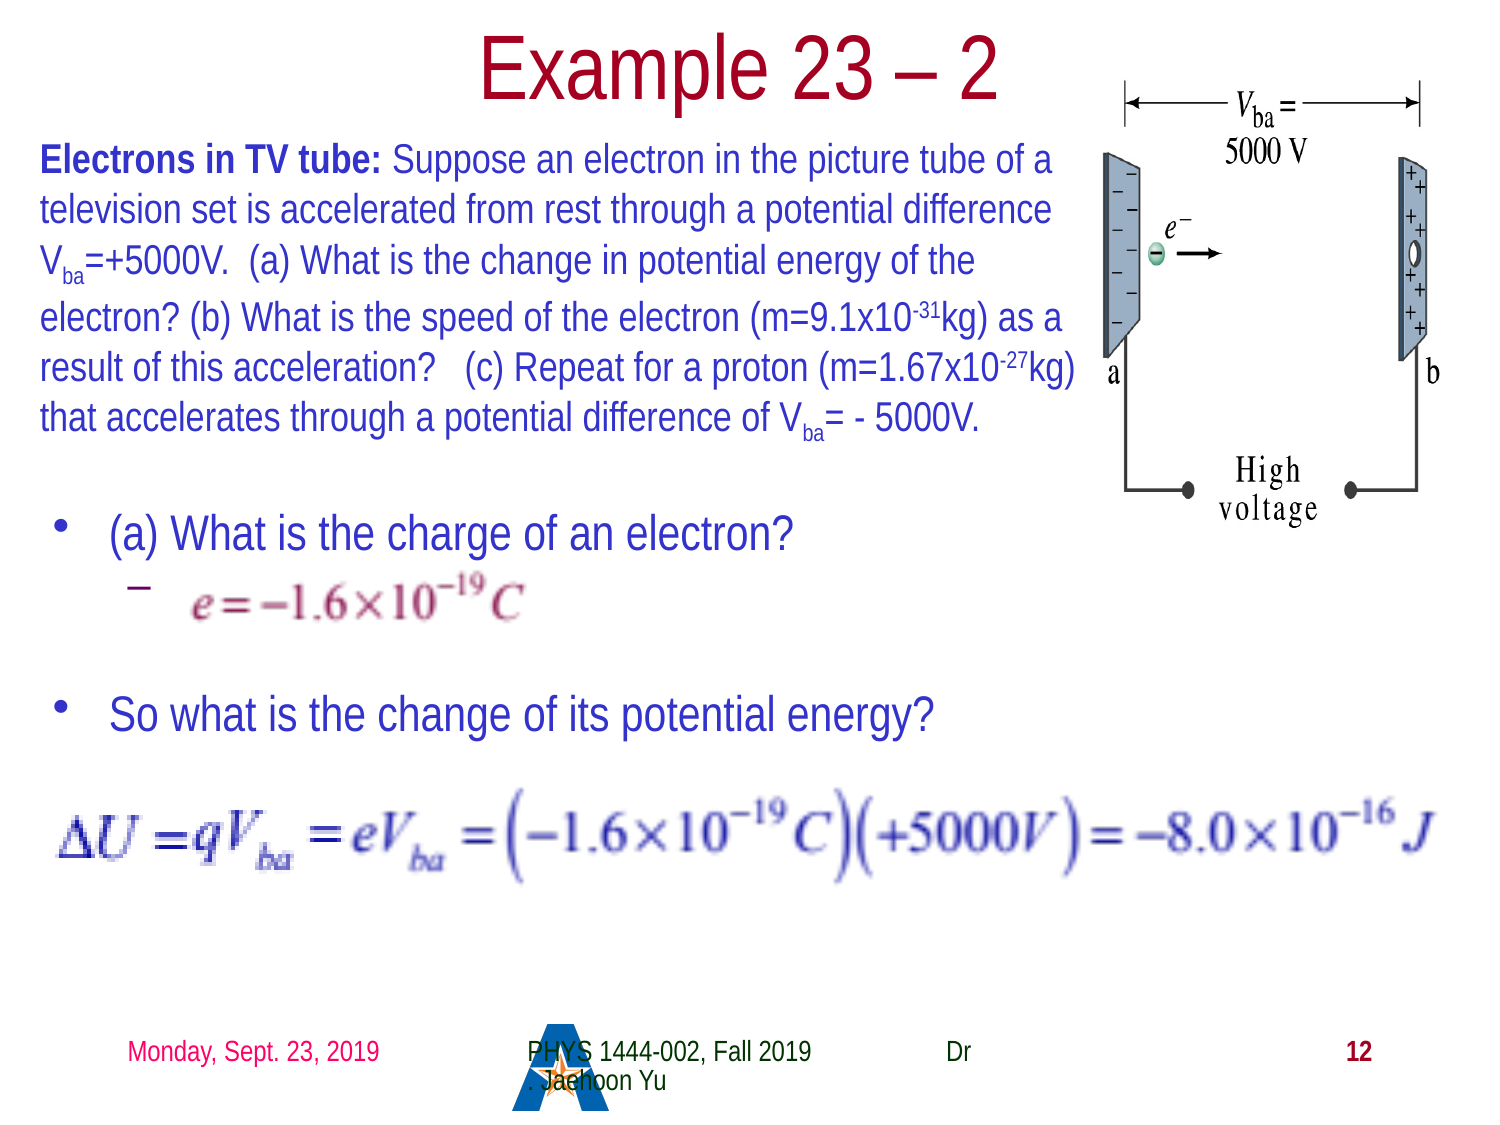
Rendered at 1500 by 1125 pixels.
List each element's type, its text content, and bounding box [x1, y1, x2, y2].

title Example 23 – 2 [37, 0, 1463, 124]
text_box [344, 774, 1443, 893]
picture [1037, 62, 1500, 538]
footer PHYS 1444-002, Fall 2019 Dr. Jaehoon Yu [512, 1024, 988, 1101]
text_box Electrons in TV tube: Suppose an electron in the picture tube of a television set is accelerated from rest through a potential difference Vba=+5000V. (a) What is the change in potential energy of the electron? (b) What is the speed of the electron (m=9.1x10-31kg) as a result of this acceleration? (c) Repeat for a proton (m=1.67x10-27kg) that accelerates through a potential difference of Vba= - 5000V. [24, 124, 1032, 454]
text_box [47, 803, 179, 863]
picture [512, 1101, 609, 1111]
list (a) What is the charge of an electron? So what is the change of its potential energy? [37, 499, 1088, 788]
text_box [185, 555, 528, 628]
slide_number 12 [1074, 1024, 1388, 1101]
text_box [184, 786, 339, 876]
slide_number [112, 1024, 426, 1101]
